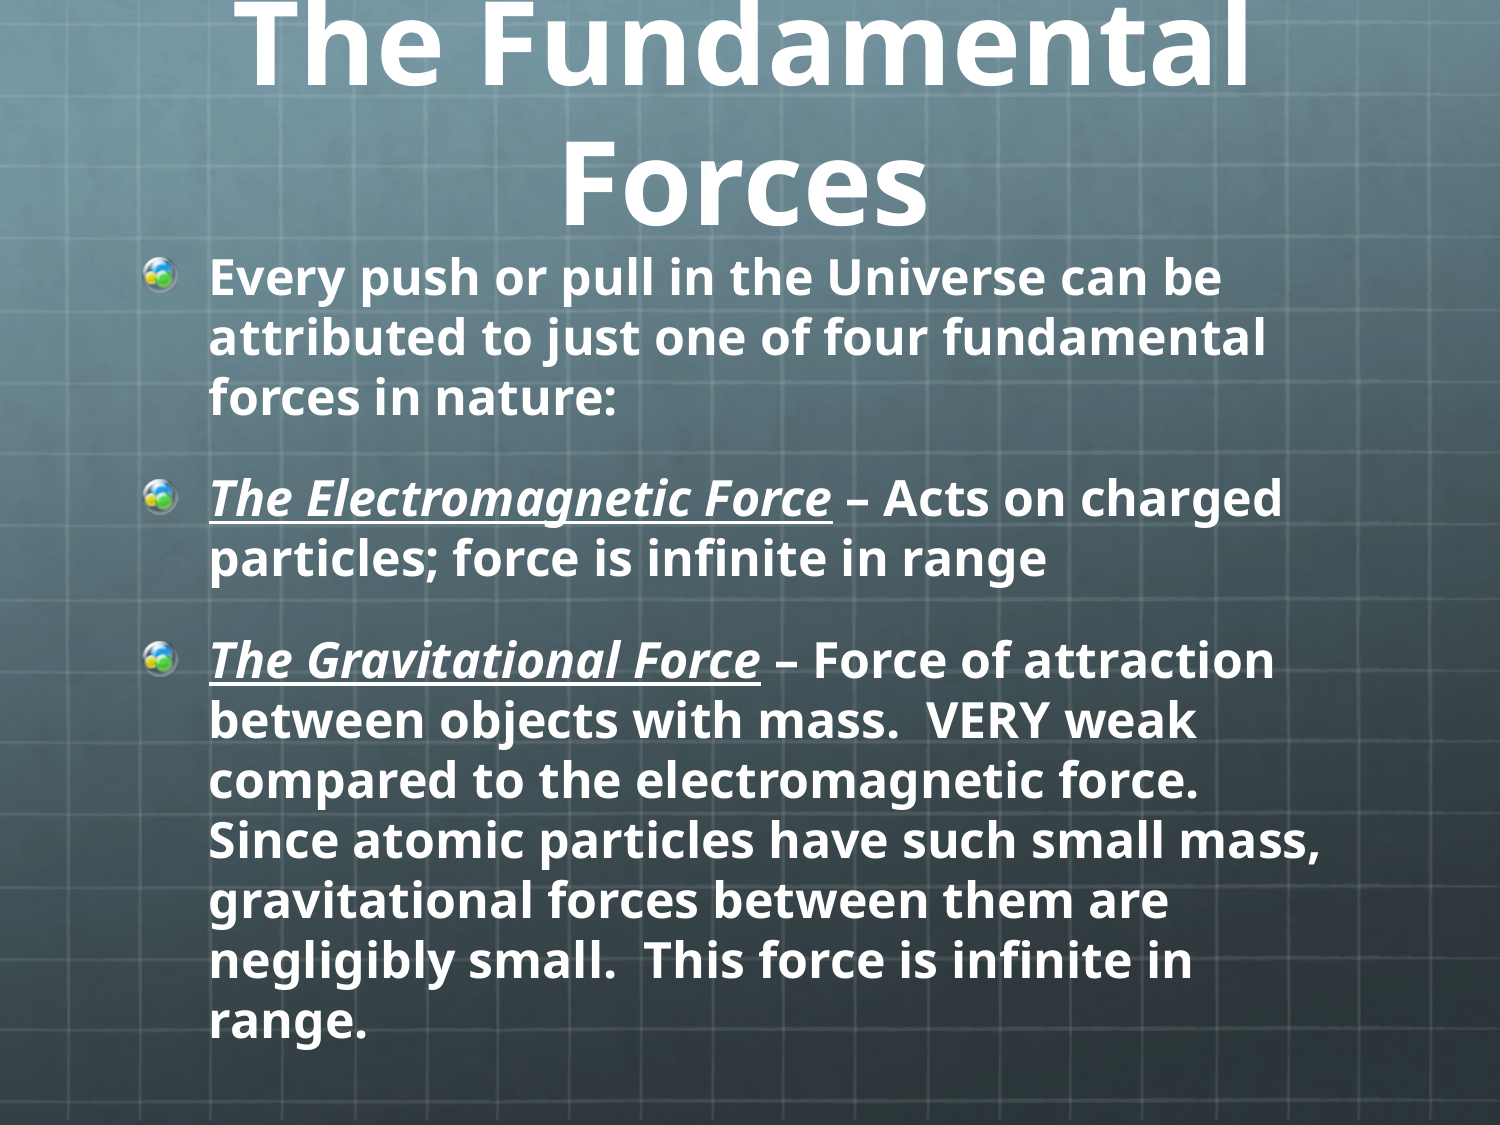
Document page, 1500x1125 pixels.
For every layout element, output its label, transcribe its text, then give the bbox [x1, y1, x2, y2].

title The Fundamental Forces [35, 17, 1453, 200]
picture [0, 0, 1500, 1125]
list Every push or pull in the Universe can be attributed to just one of four fundamental forces in nature: The Electromagnetic Force – Acts on charged particles; force is infinite in range The Gravitational Force – Force of attraction between objects with mass. VERY weak compared to the electromagnetic force. Since atomic particles have such small mass, gravitational forces between them are negligibly small. This force is infinite in range. [127, 237, 1372, 958]
